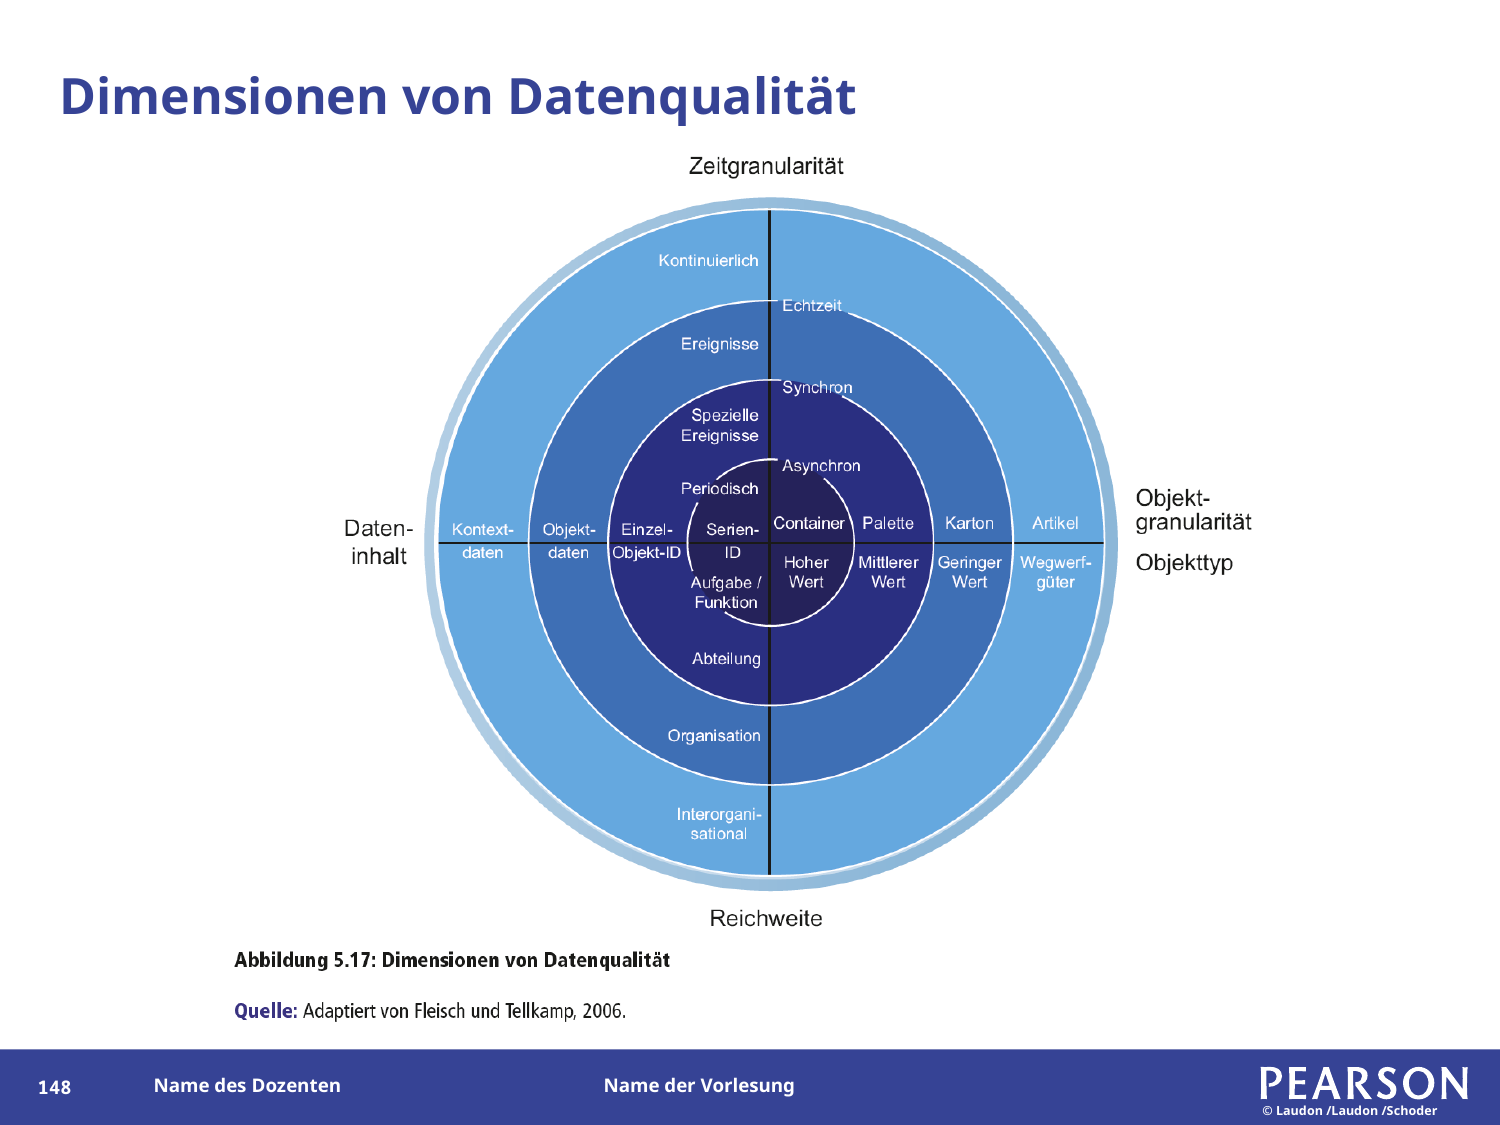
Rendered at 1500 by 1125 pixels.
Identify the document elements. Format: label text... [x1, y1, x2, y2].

slide_number 148 [22, 1067, 136, 1098]
title Dimensionen von Datenqualität [59, 64, 1410, 213]
picture [223, 142, 1271, 1032]
